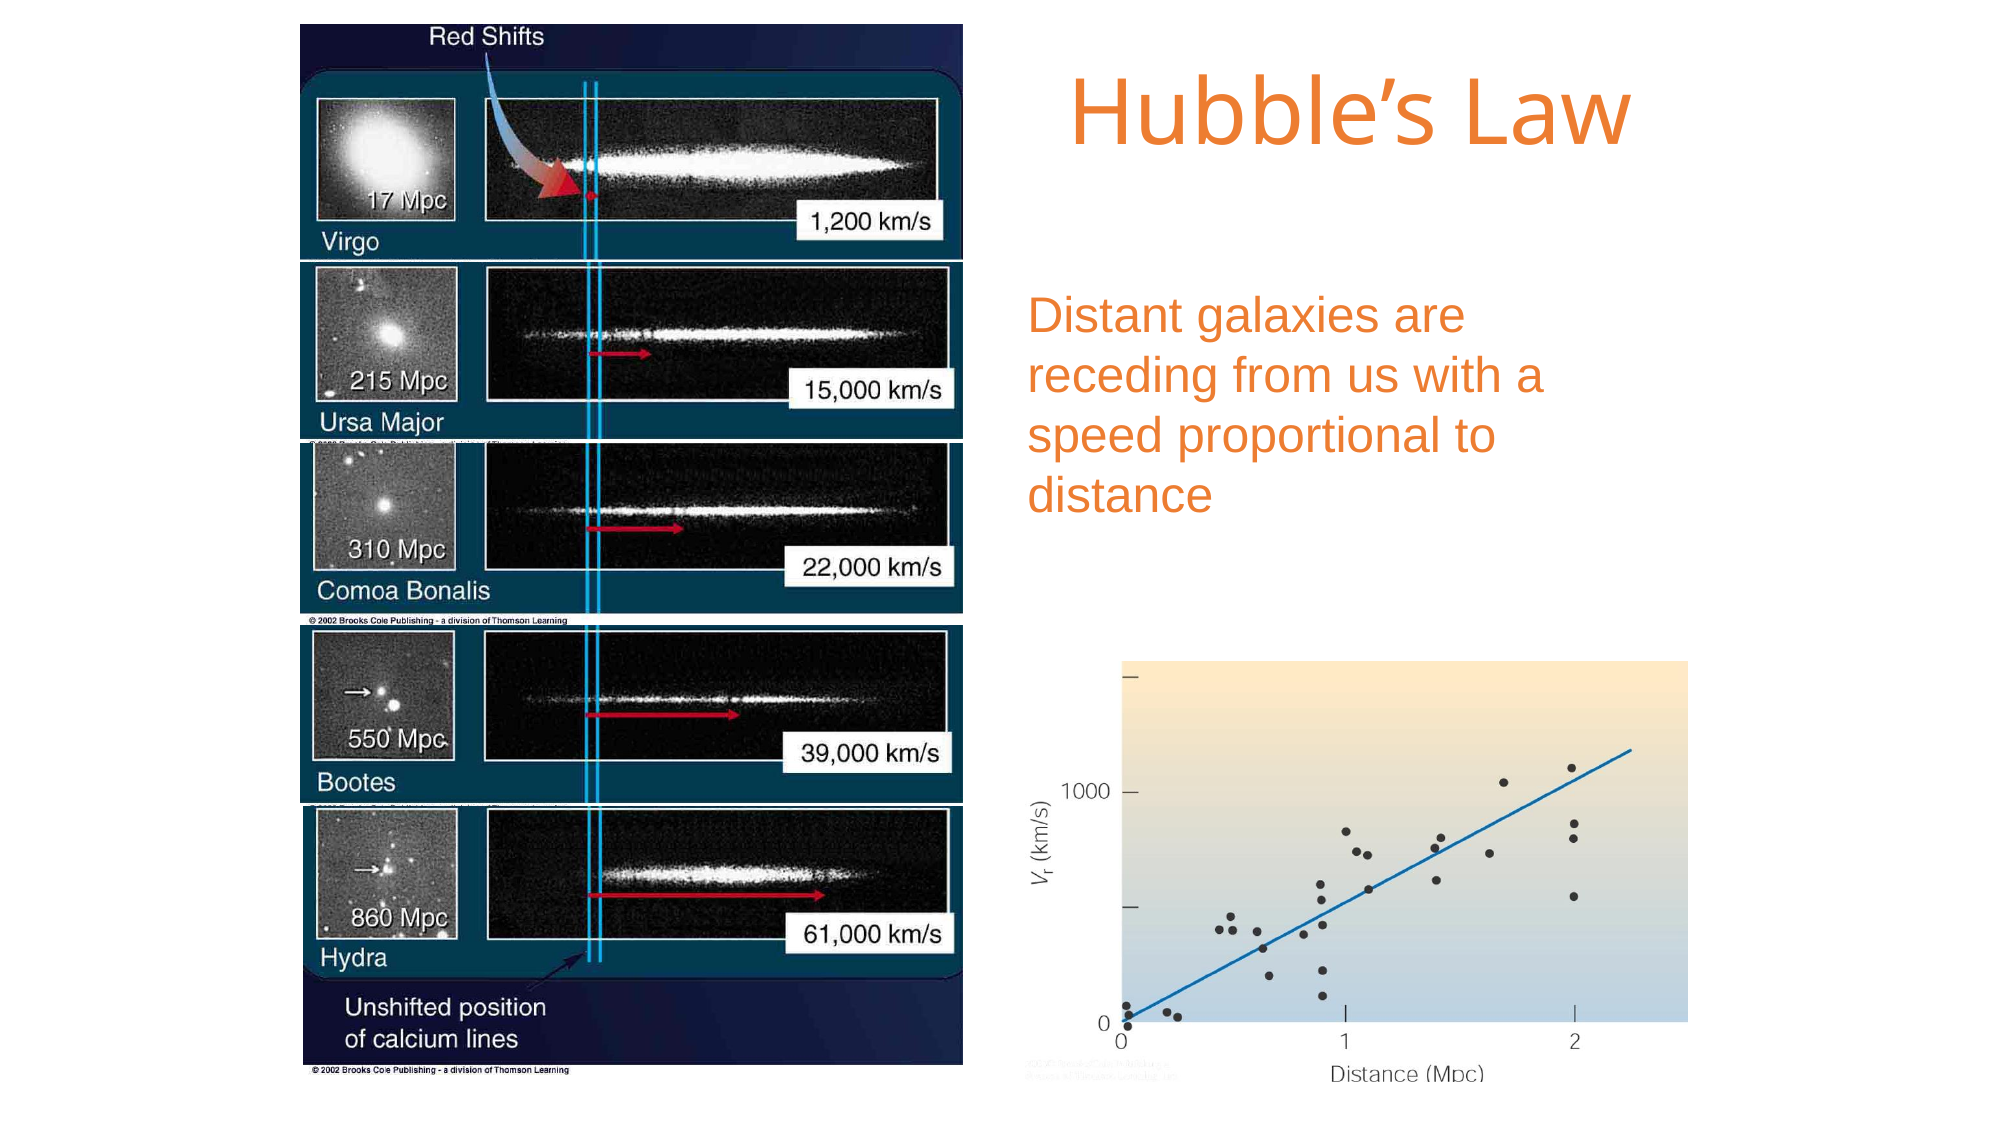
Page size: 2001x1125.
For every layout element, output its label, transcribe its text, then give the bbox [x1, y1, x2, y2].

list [299, 443, 963, 625]
picture [303, 806, 963, 1075]
title Hubble’s Law [987, 37, 1713, 193]
picture [1024, 661, 1688, 1082]
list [299, 626, 963, 813]
text_box Distant galaxies are receding from us with a speed proportional to distance [1012, 274, 1675, 530]
picture [314, 806, 460, 972]
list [299, 262, 963, 443]
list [299, 24, 963, 262]
